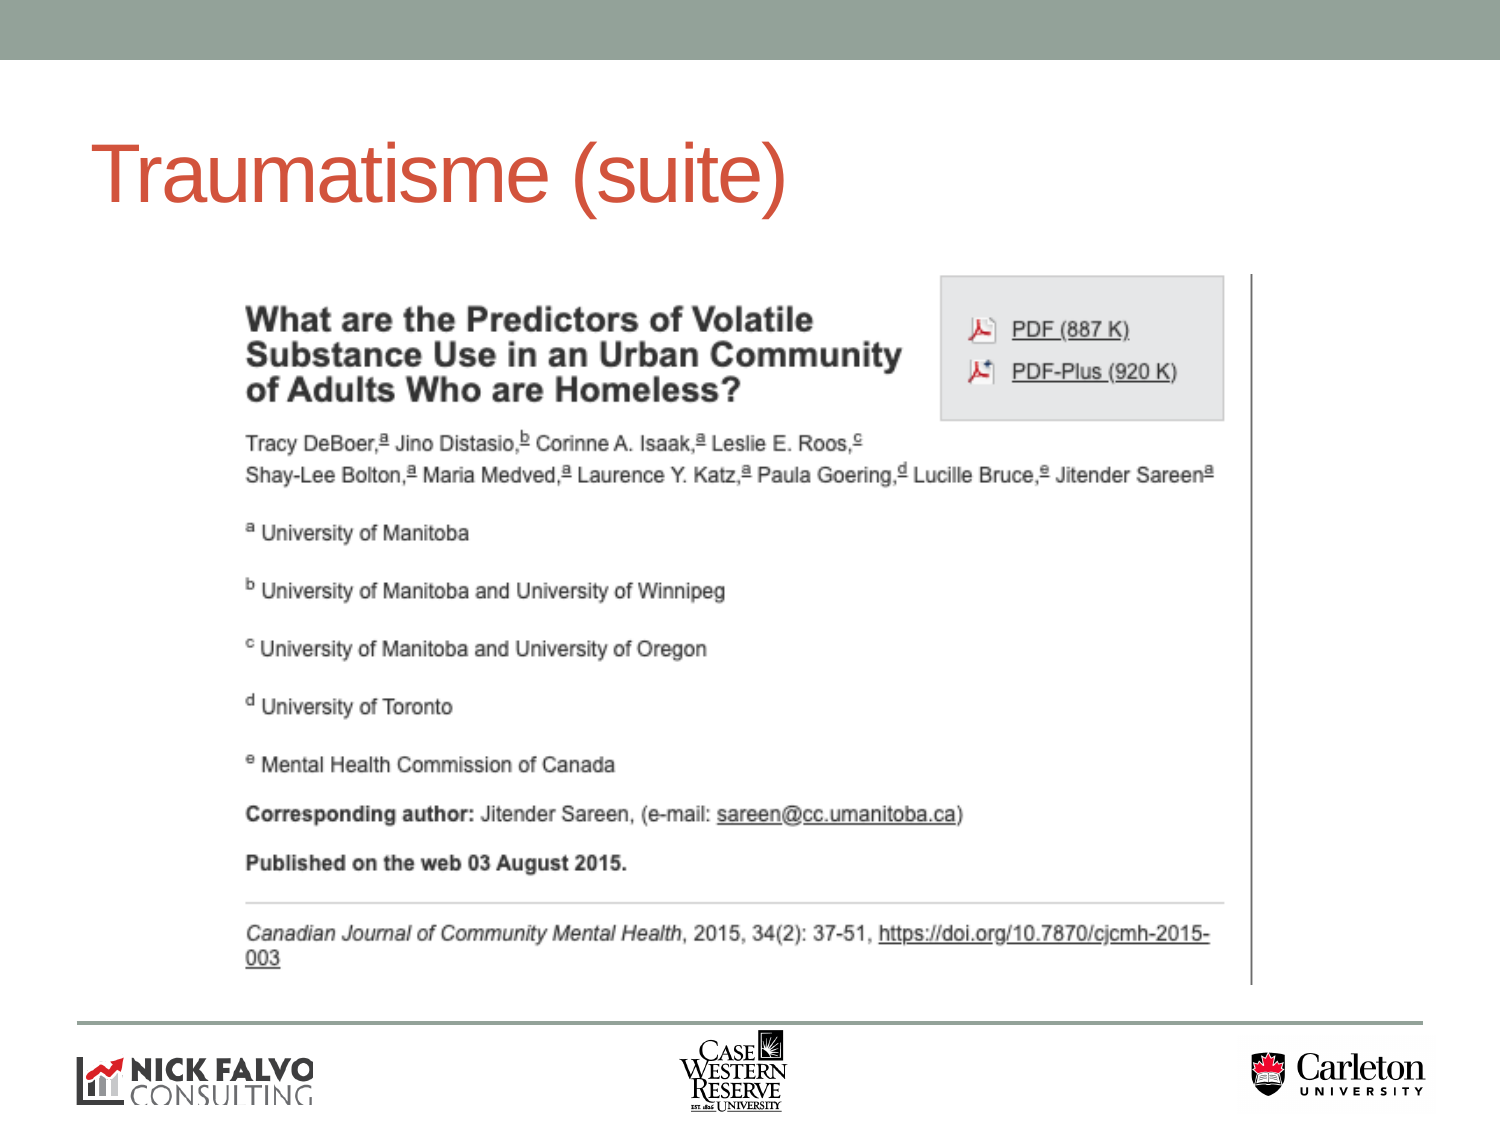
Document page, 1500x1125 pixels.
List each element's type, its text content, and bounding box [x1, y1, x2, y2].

title Traumatisme (suite) [75, 87, 1425, 250]
picture [1237, 1035, 1436, 1114]
picture [229, 273, 1259, 985]
picture [679, 1030, 793, 1120]
